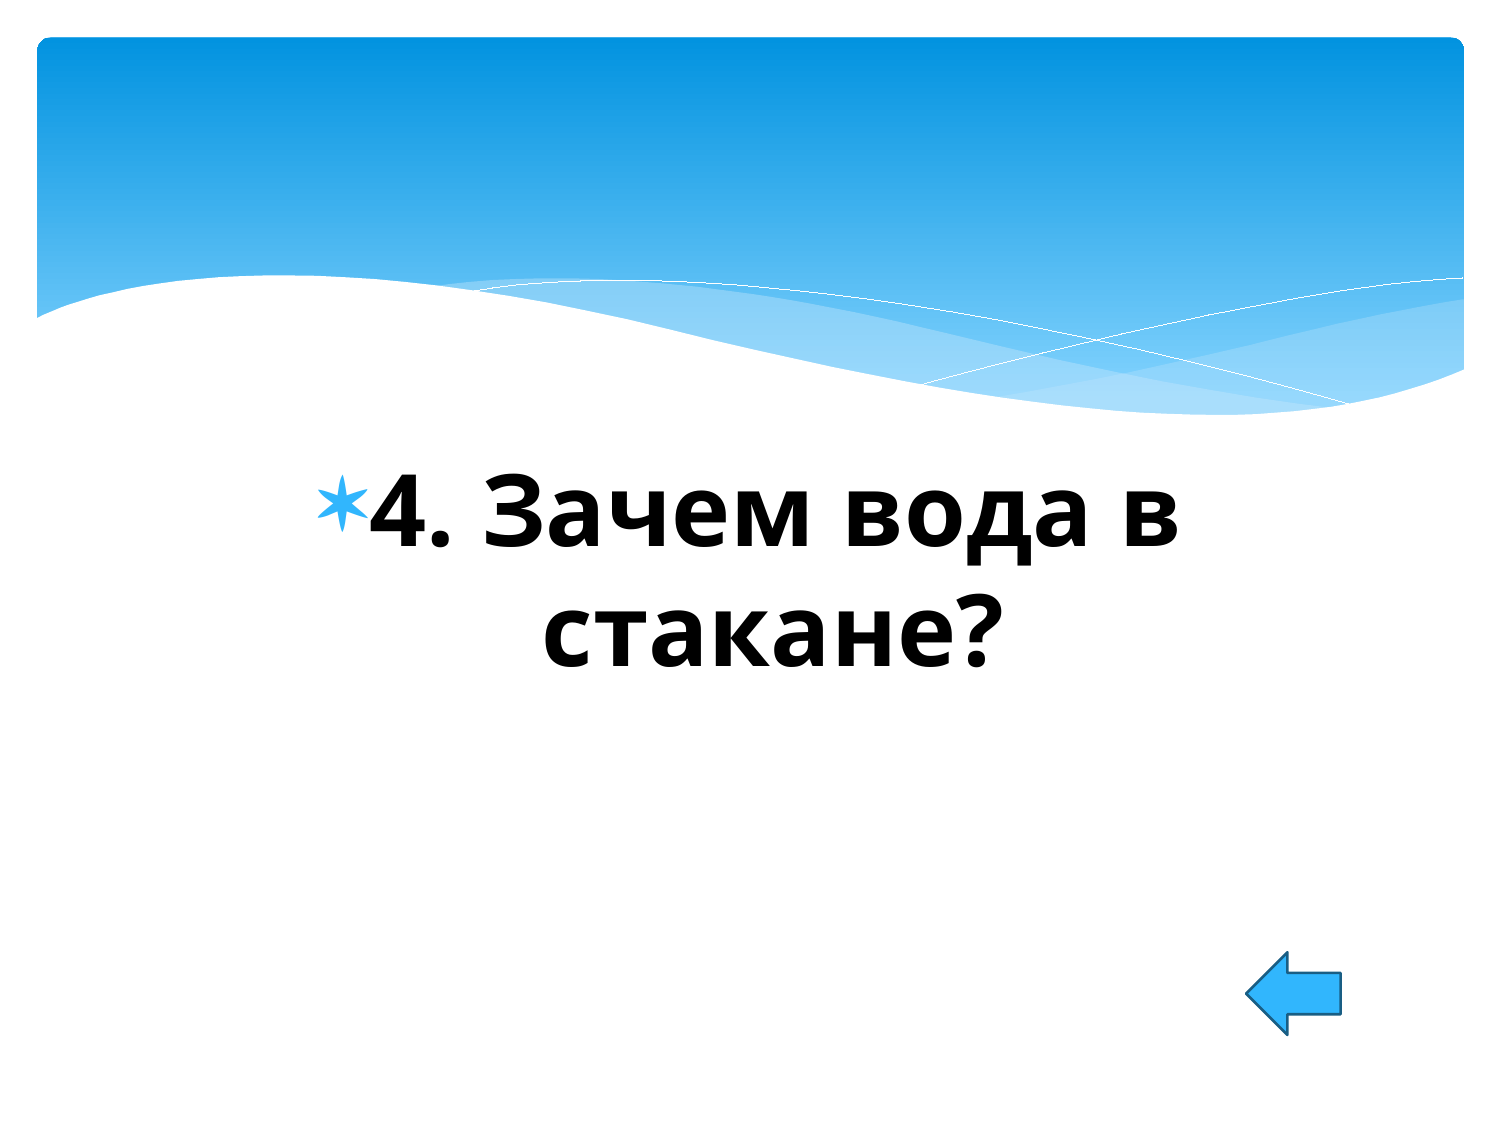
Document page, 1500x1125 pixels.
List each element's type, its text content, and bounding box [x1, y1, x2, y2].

text_box [1245, 951, 1342, 1037]
list 4. Зачем вода в стакане? [143, 438, 1359, 1005]
